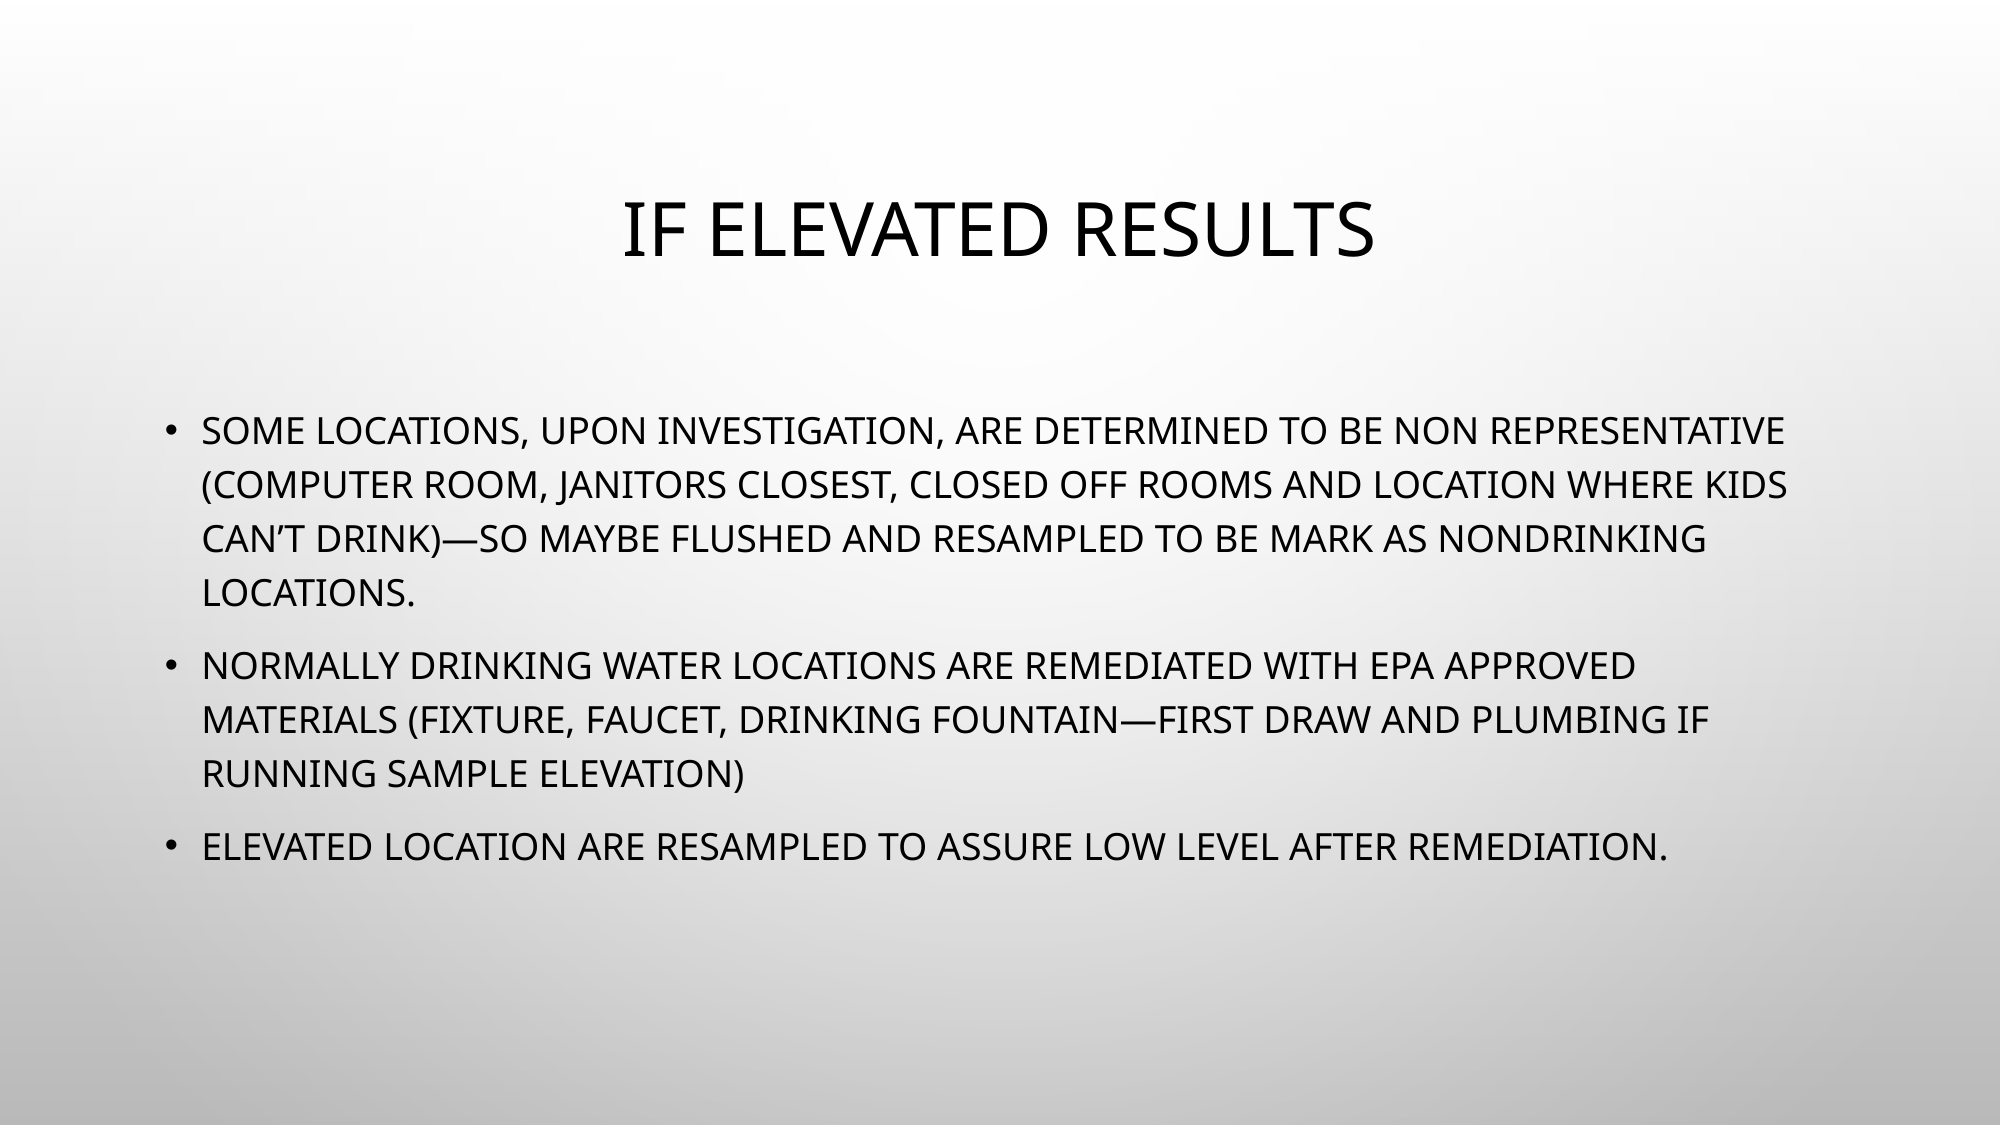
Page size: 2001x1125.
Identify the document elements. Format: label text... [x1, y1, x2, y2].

picture [0, 0, 2000, 1125]
title If elevated results [149, 101, 1851, 364]
list Some locations, upon investigation, are determined to be non representative (computer room, janitors closest, closed off rooms and location where kids can’t drink)—So maybe flushed and resampled to be mark as nondrinking locations. Normally drinking water locations are remediated with EPA approved materials (fixture, faucet, drinking fountain—first draw and plumbing if running sample elevation) Elevated location are resampled to assure low level after remediation. [149, 388, 1851, 950]
